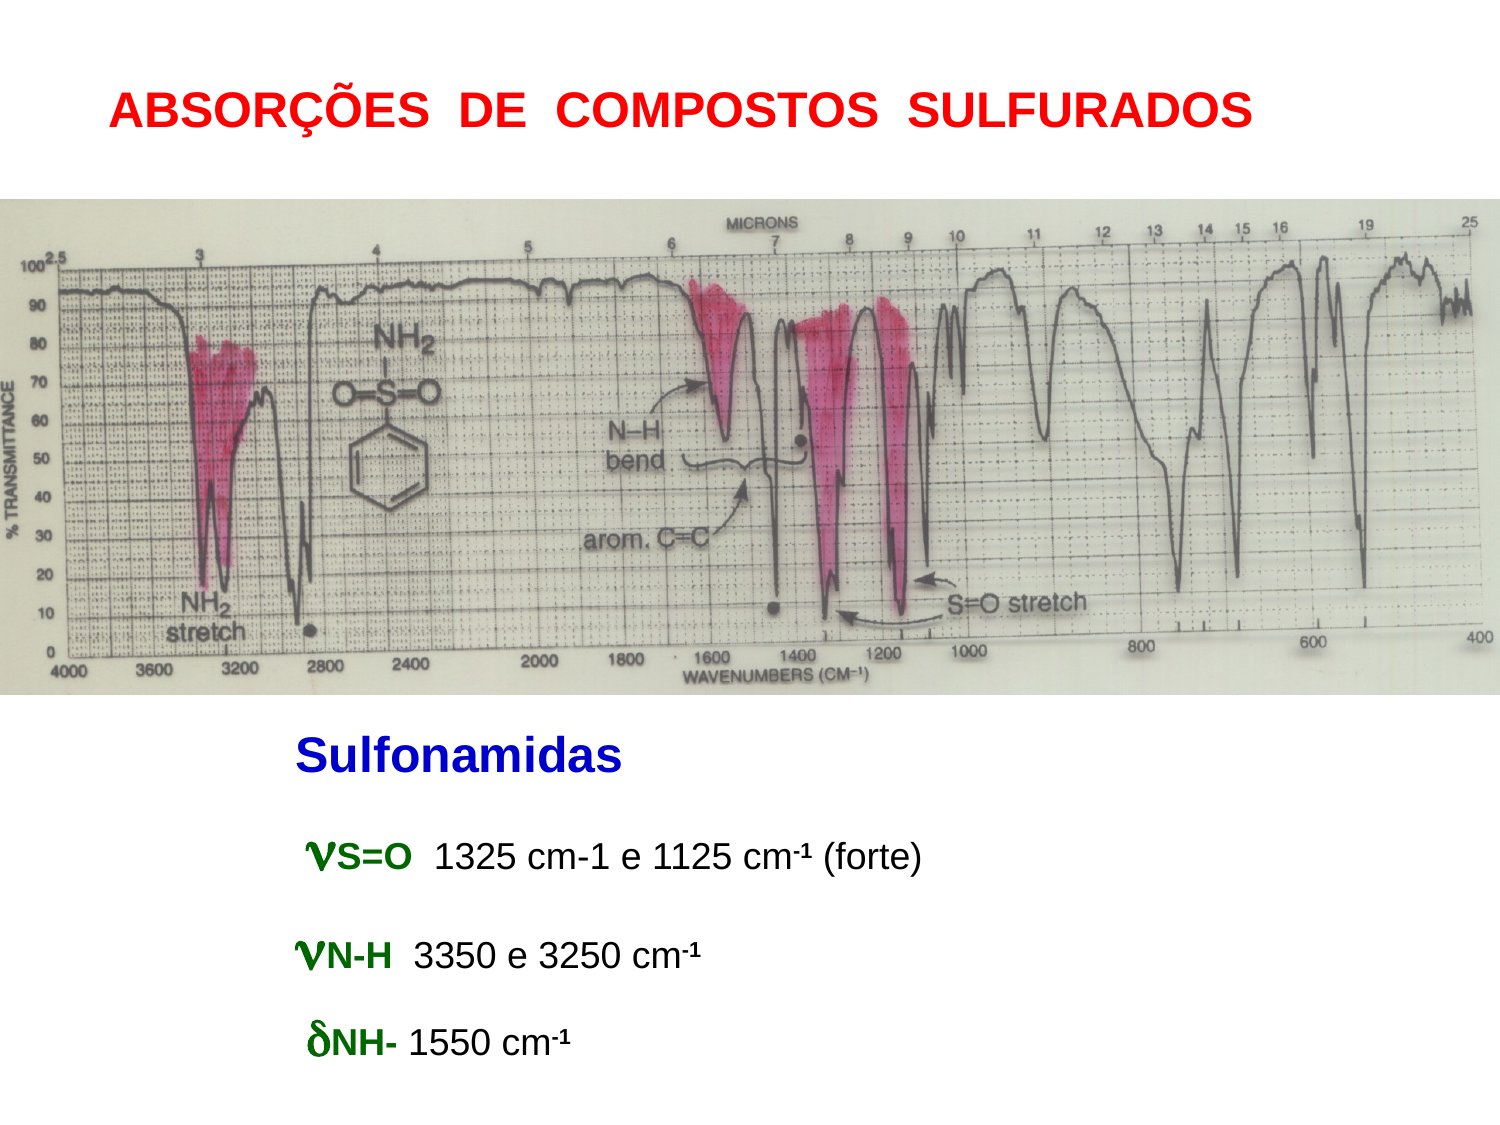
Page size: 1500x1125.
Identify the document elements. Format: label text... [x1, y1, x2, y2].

picture [0, 198, 1500, 695]
text_box ABSORÇÕES DE COMPOSTOS SULFURADOS [93, 70, 1500, 145]
text_box Sulfonamidas S=O 1325 cm-1 e 1125 cm-1 (forte) N-H 3350 e 3250 cm-1 NH- 1550 cm-1 [281, 714, 1032, 1073]
